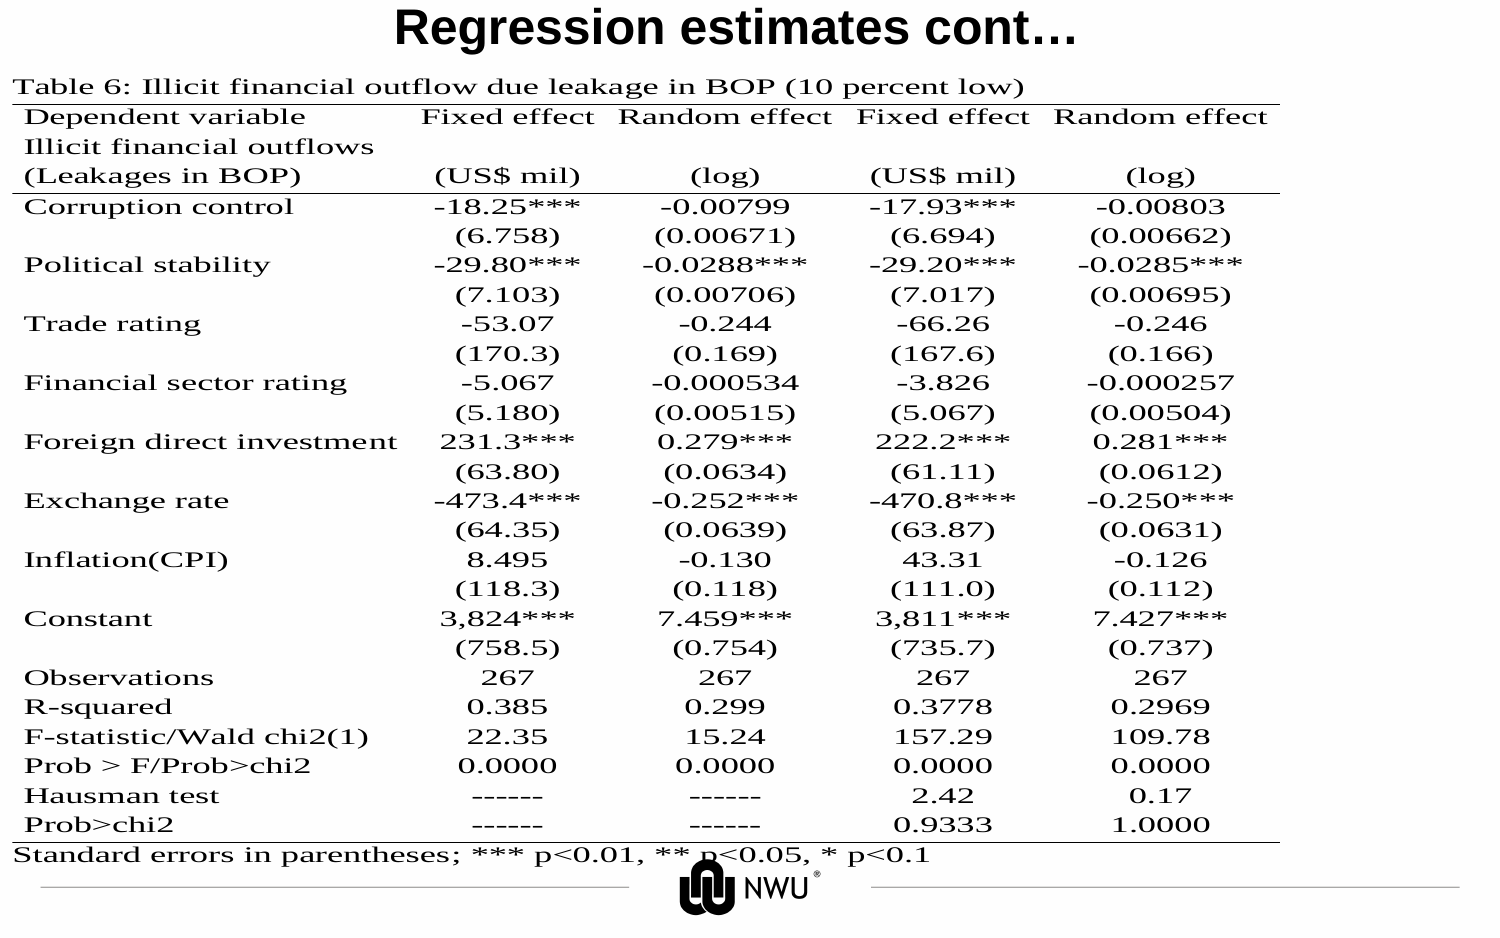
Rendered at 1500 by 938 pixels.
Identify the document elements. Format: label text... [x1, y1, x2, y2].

title Regression estimates cont… [277, 0, 1197, 57]
picture [0, 0, 1500, 938]
